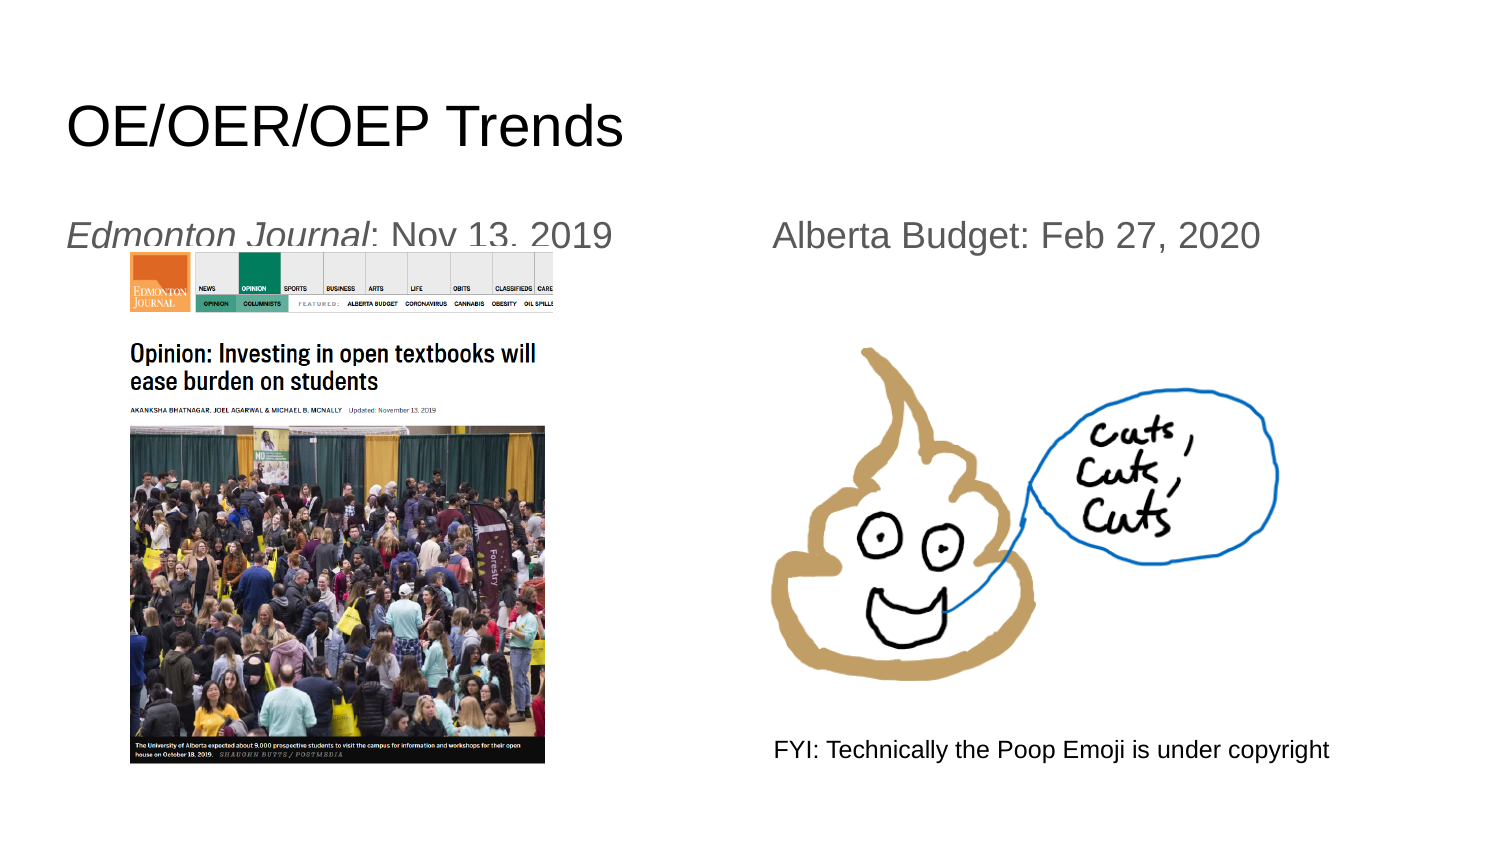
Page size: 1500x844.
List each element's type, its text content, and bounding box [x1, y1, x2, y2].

picture [749, 278, 1323, 750]
text_box FYI: Technically the Poop Emoji is under copyright [758, 718, 1449, 813]
list Edmonton Journal: Nov 13, 2019 [51, 189, 680, 750]
title OE/OER/OEP Trends [51, 72, 1449, 167]
list Alberta Budget: Feb 27, 2020 [757, 189, 1387, 718]
picture [119, 246, 553, 772]
